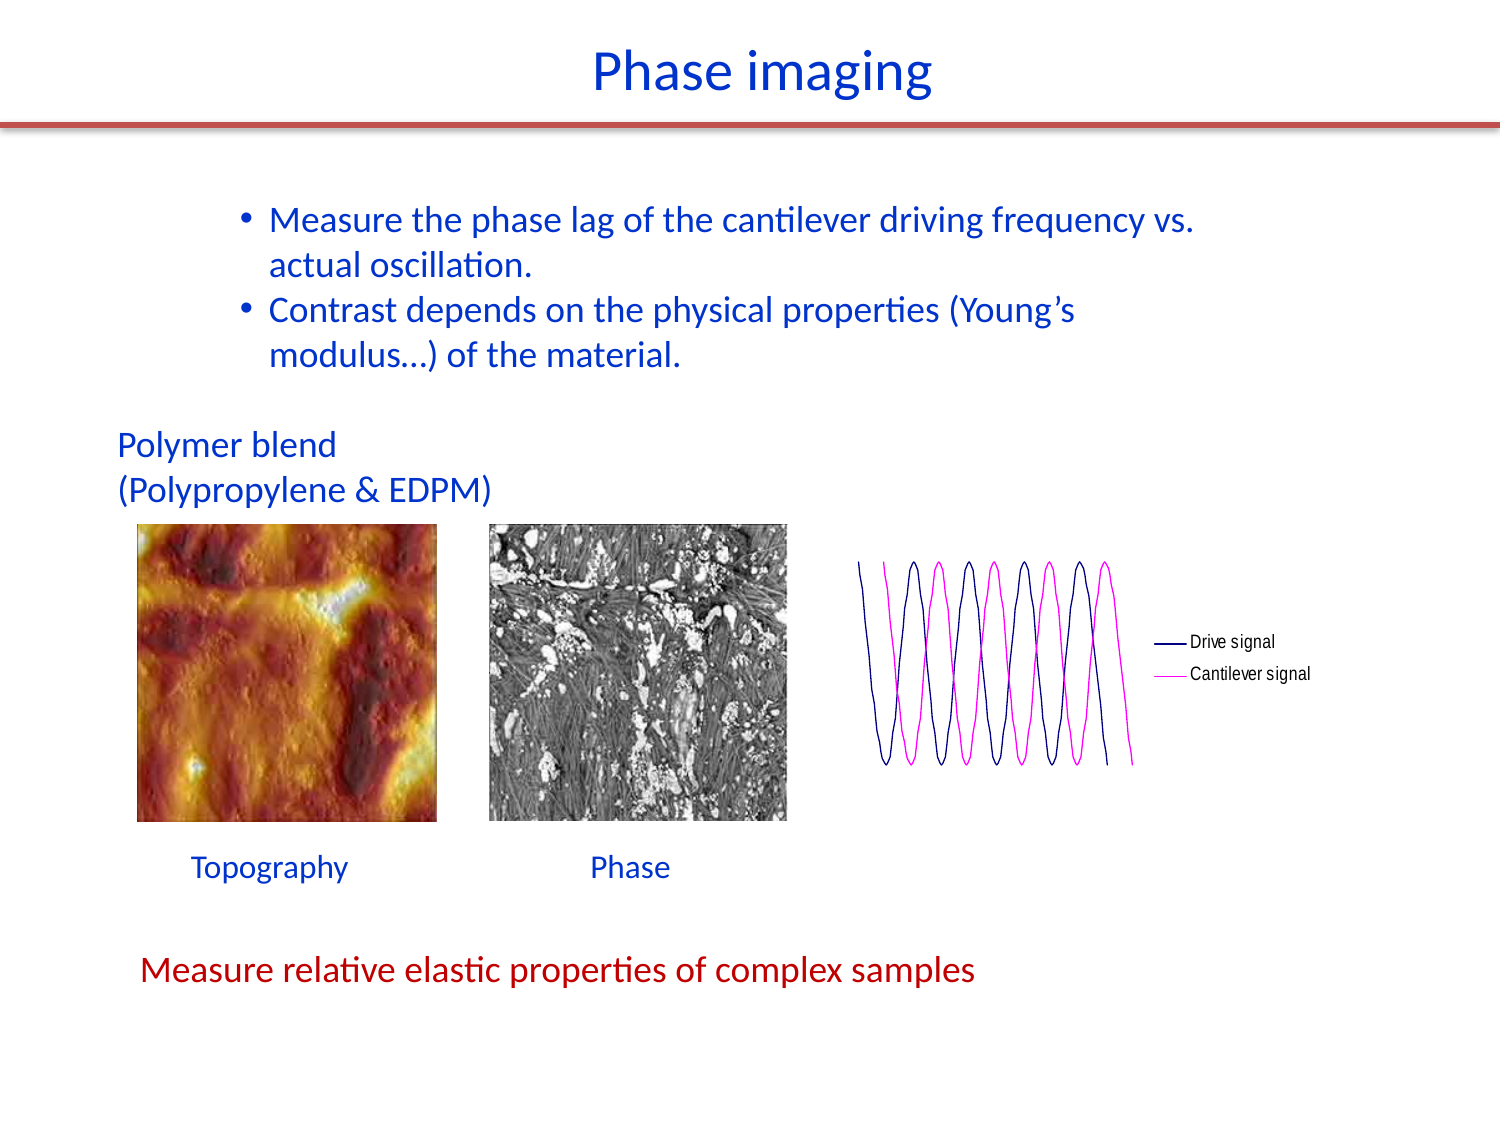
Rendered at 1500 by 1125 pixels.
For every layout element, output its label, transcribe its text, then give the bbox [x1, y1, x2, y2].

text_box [1016, 474, 1437, 829]
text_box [99, 412, 1013, 1000]
text_box Phase imaging [578, 24, 948, 110]
text_box Measure the phase lag of the cantilever driving frequency vs. actual oscillation. Contrast depends on the physical properties (Young’s modulus…) of the material. [224, 187, 1213, 383]
